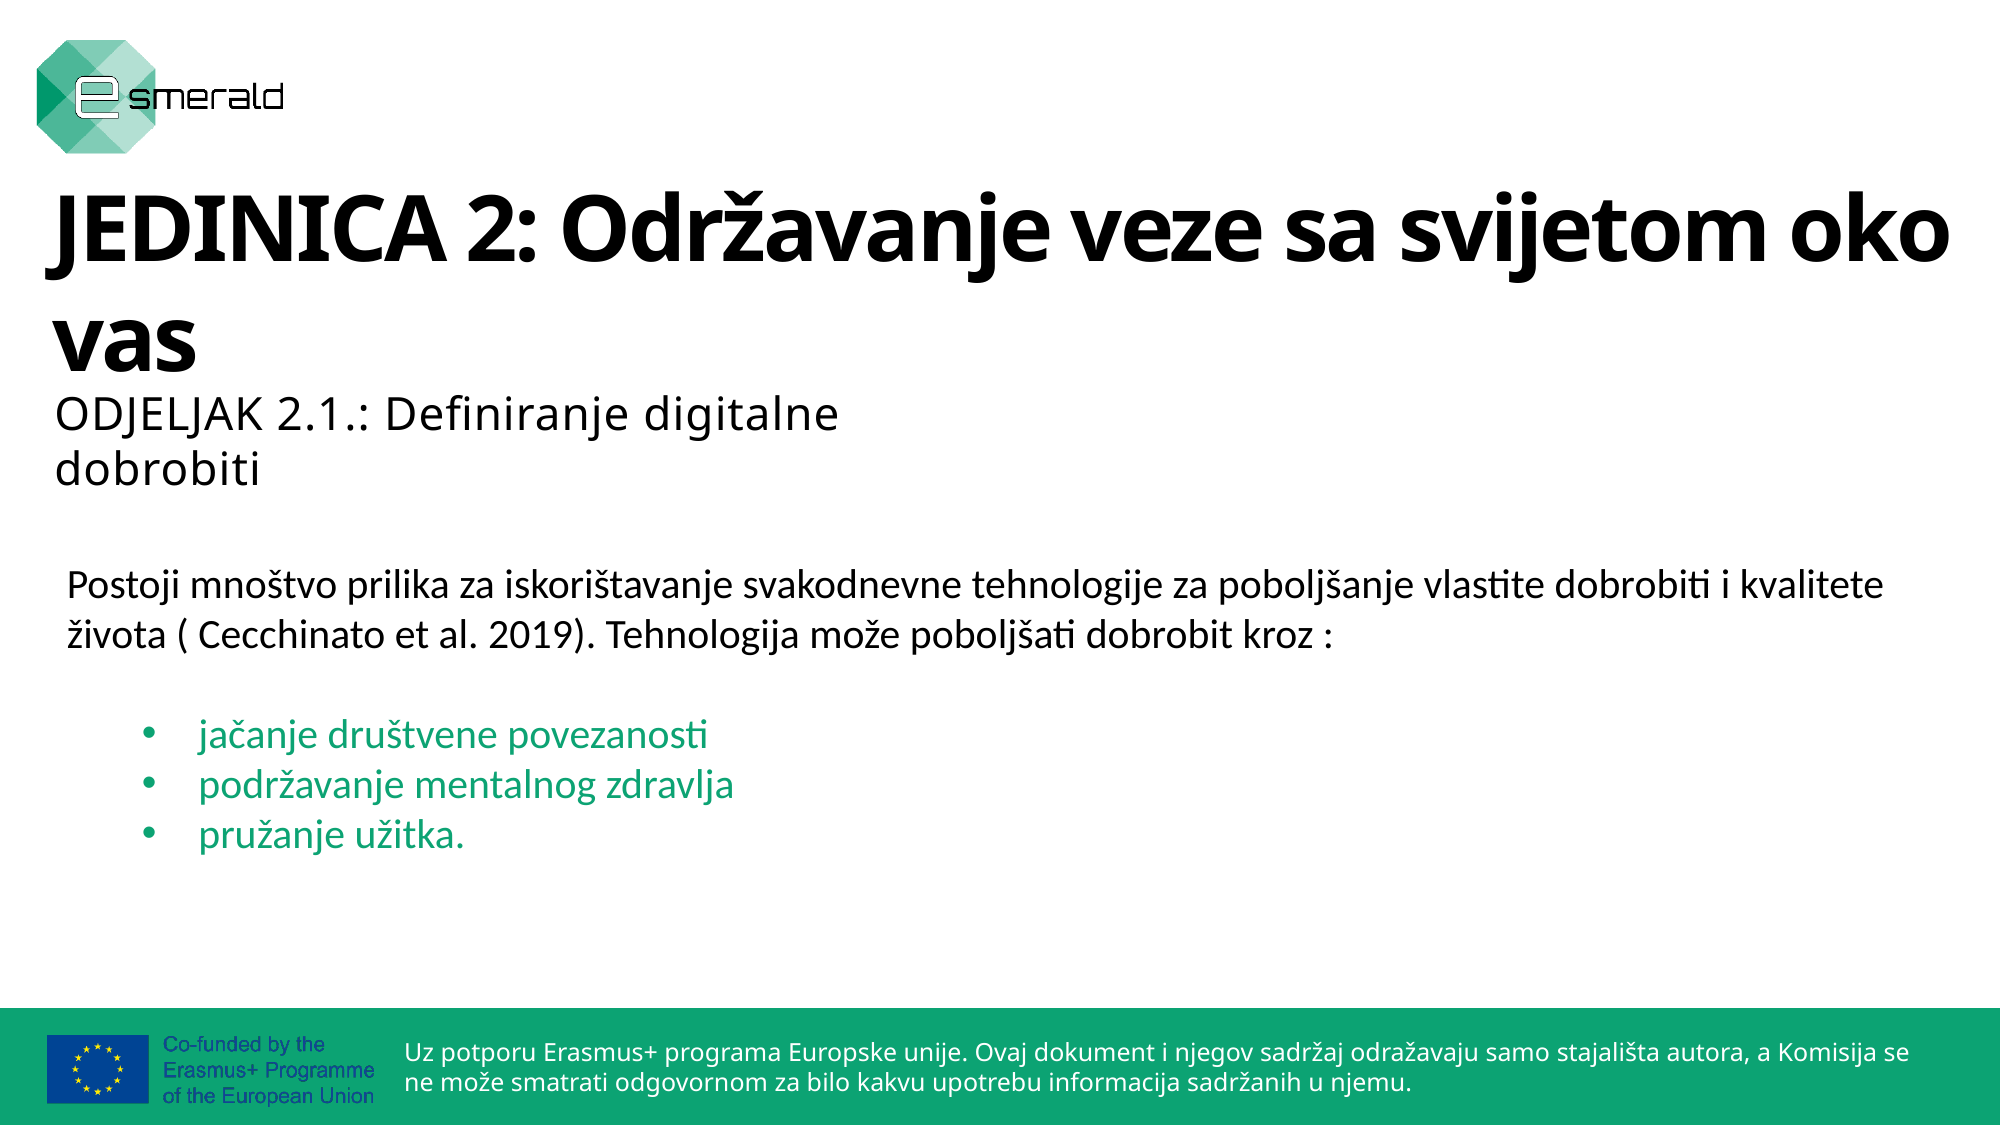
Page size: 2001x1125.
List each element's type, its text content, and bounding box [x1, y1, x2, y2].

picture [15, 18, 302, 169]
picture [47, 1035, 374, 1107]
text_box JEDINICA 2: Održavanje veze sa svijetom oko vas [52, 167, 1982, 390]
text_box ODJELJAK 2.1.: Definiranje digitalne dobrobiti [52, 325, 873, 449]
text_box Postoji mnoštvo prilika za iskorištavanje svakodnevne tehnologije za poboljšanje vlastite dobrobiti i kvalitete života ( Cecchinato et al. 2019). Tehnologija može poboljšati dobrobit kroz : jačanje društvene povezanosti podržavanje mentalnog zdravlja pružanje užitka. [52, 449, 1932, 915]
